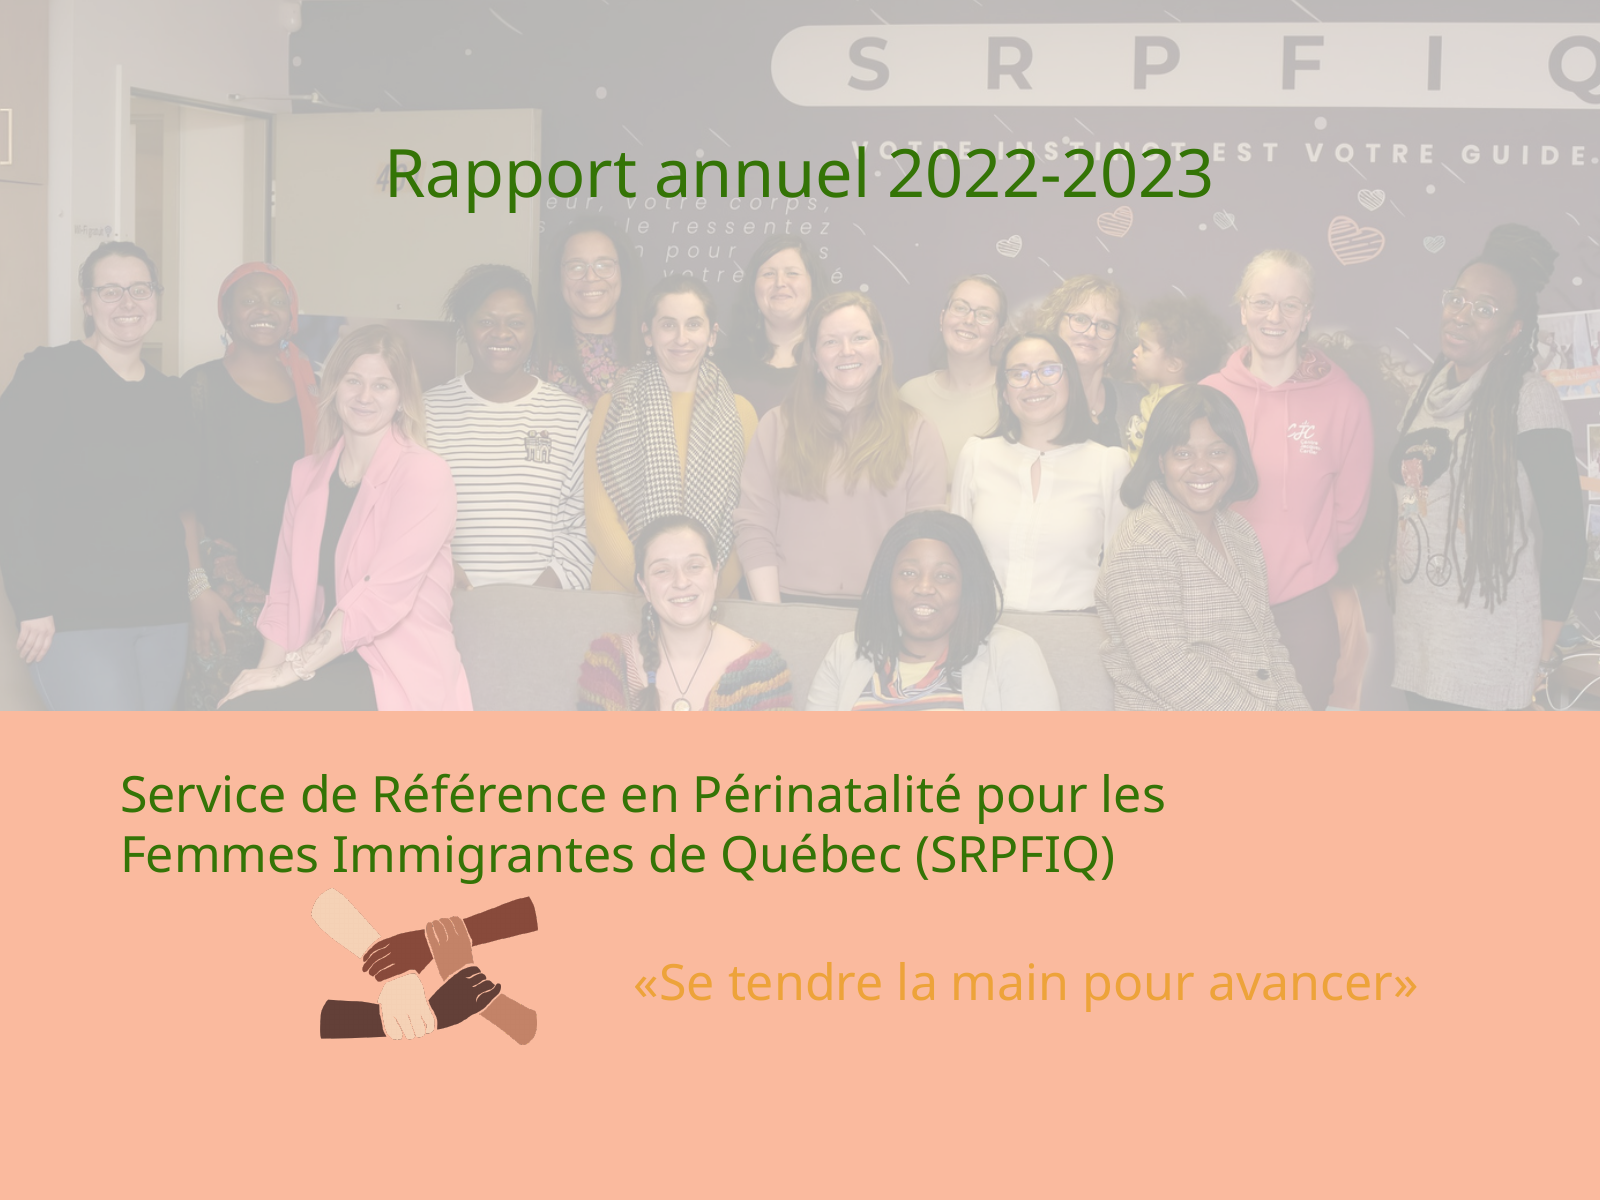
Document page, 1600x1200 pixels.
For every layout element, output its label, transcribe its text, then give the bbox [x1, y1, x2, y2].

text_box [0, 0, 1600, 708]
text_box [0, 711, 1600, 1200]
text_box Rapport annuel 2022-2023 [334, 117, 1266, 211]
